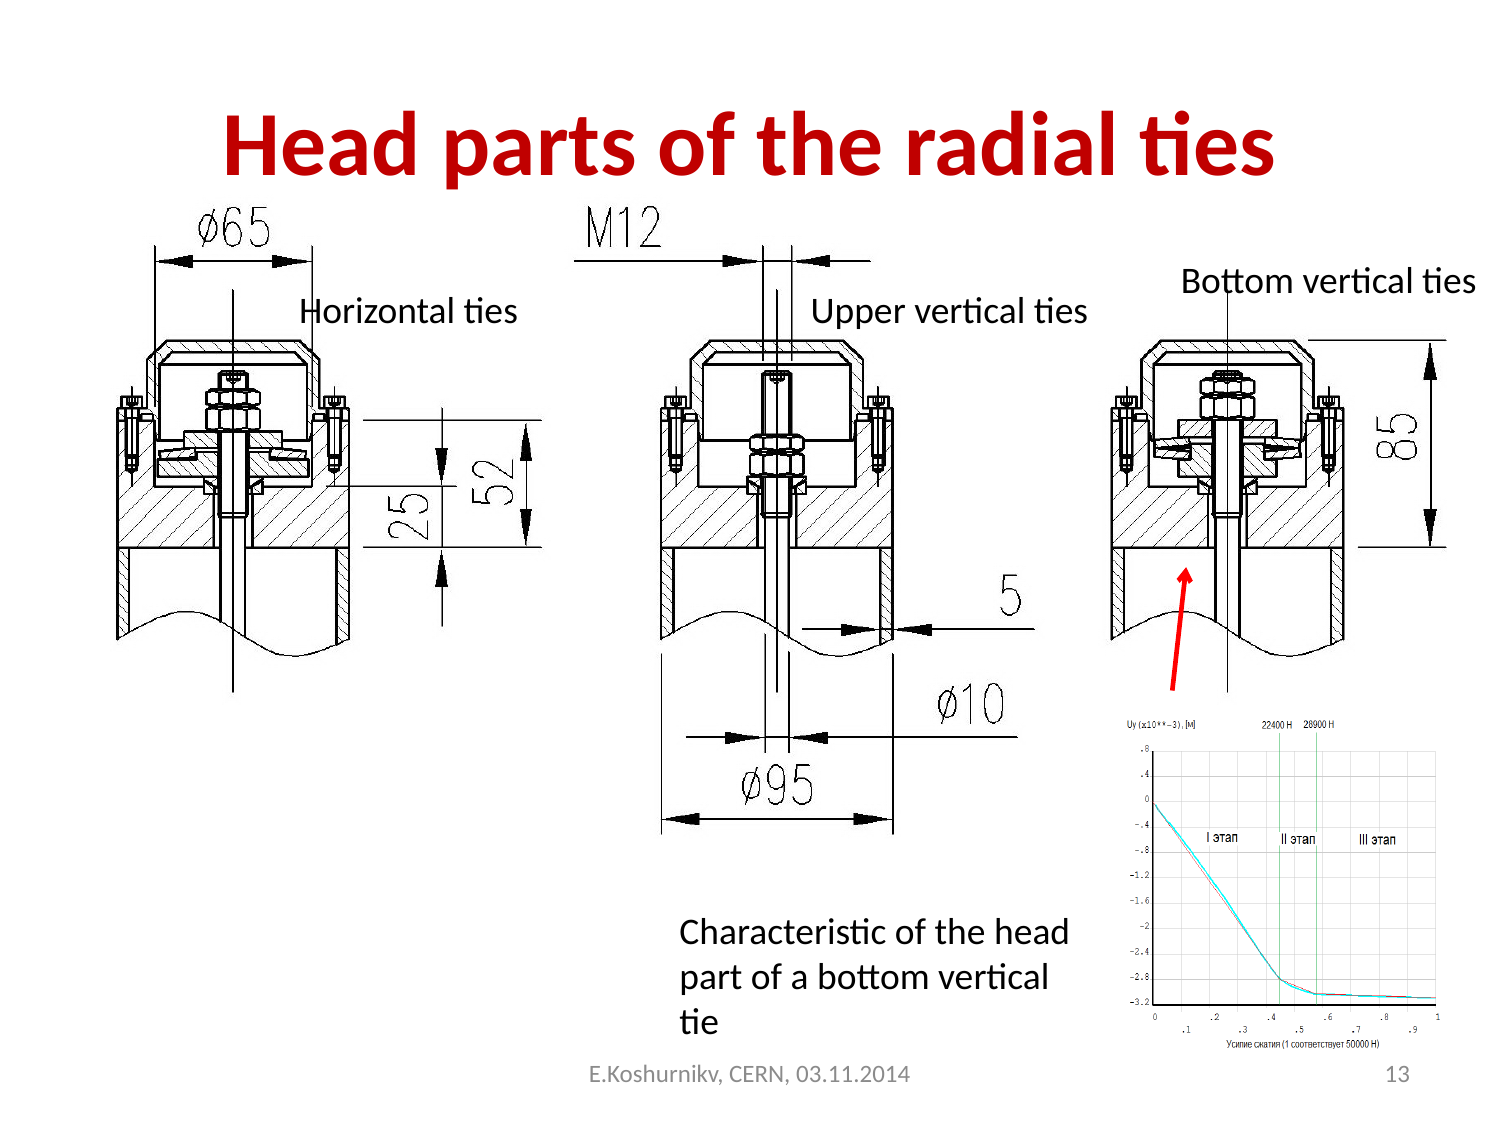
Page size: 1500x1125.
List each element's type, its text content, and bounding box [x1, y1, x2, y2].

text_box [1172, 566, 1187, 691]
text_box Bottom vertical ties [1452, 248, 1500, 309]
footer E.Koshurnikv, CERN, 03.11.2014 [512, 1042, 988, 1103]
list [96, 193, 1447, 839]
slide_number 13 [1074, 1042, 1425, 1103]
title Head parts of the radial ties [75, 45, 1425, 233]
text_box Characteristic of the head part of a bottom vertical tie [664, 899, 1111, 1050]
picture [1122, 710, 1446, 1052]
